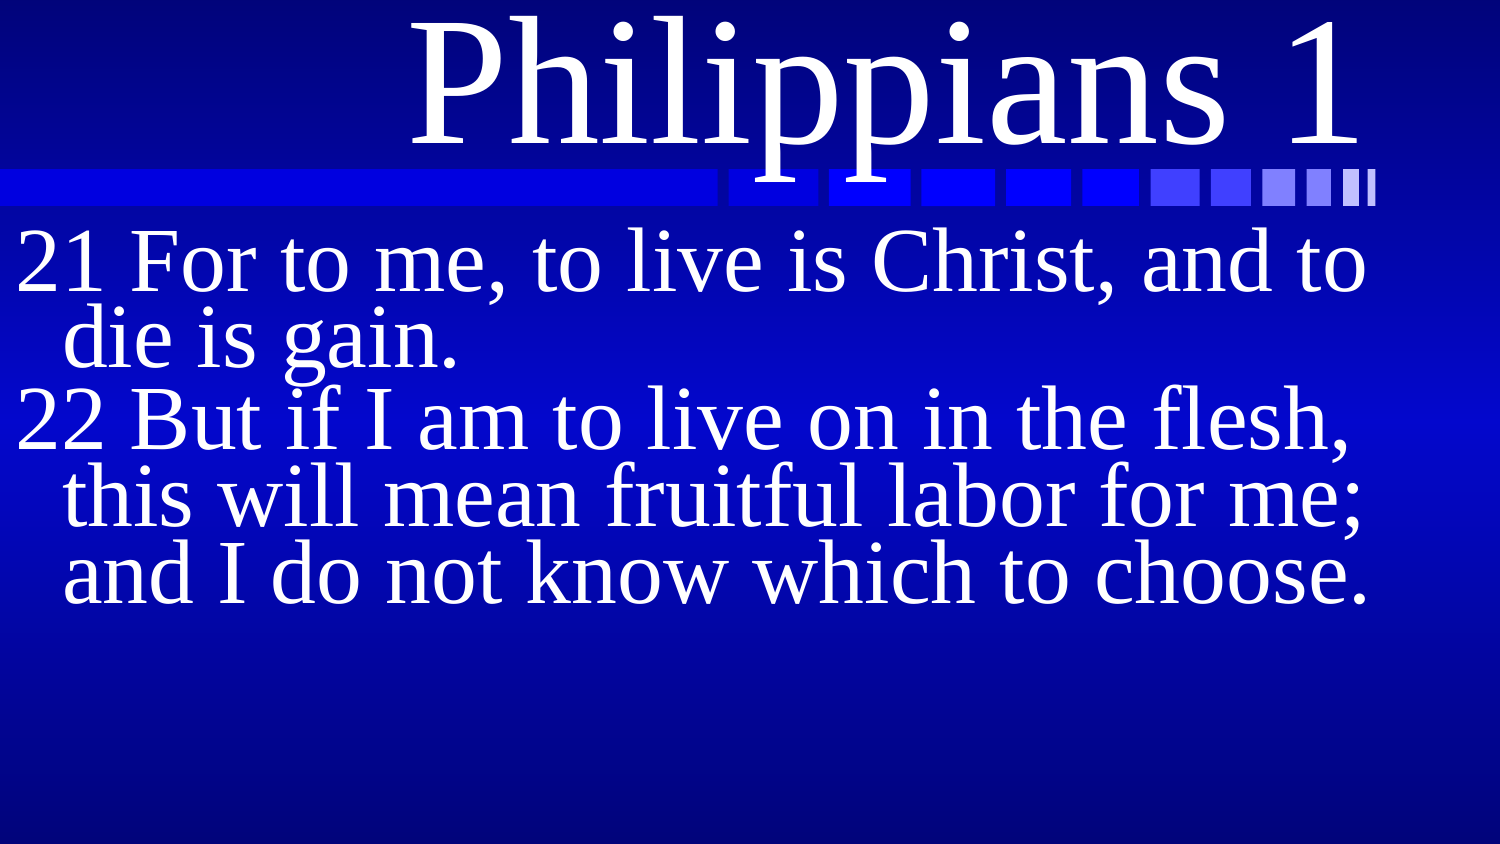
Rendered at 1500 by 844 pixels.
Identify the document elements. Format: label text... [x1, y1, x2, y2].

title Philippians 1 [209, 43, 1385, 185]
list 21 For to me, to live is Christ, and to die is gain. 22 But if I am to live on in the flesh, this will mean fruitful labor for me; and I do not know which to choose. [0, 221, 1500, 748]
